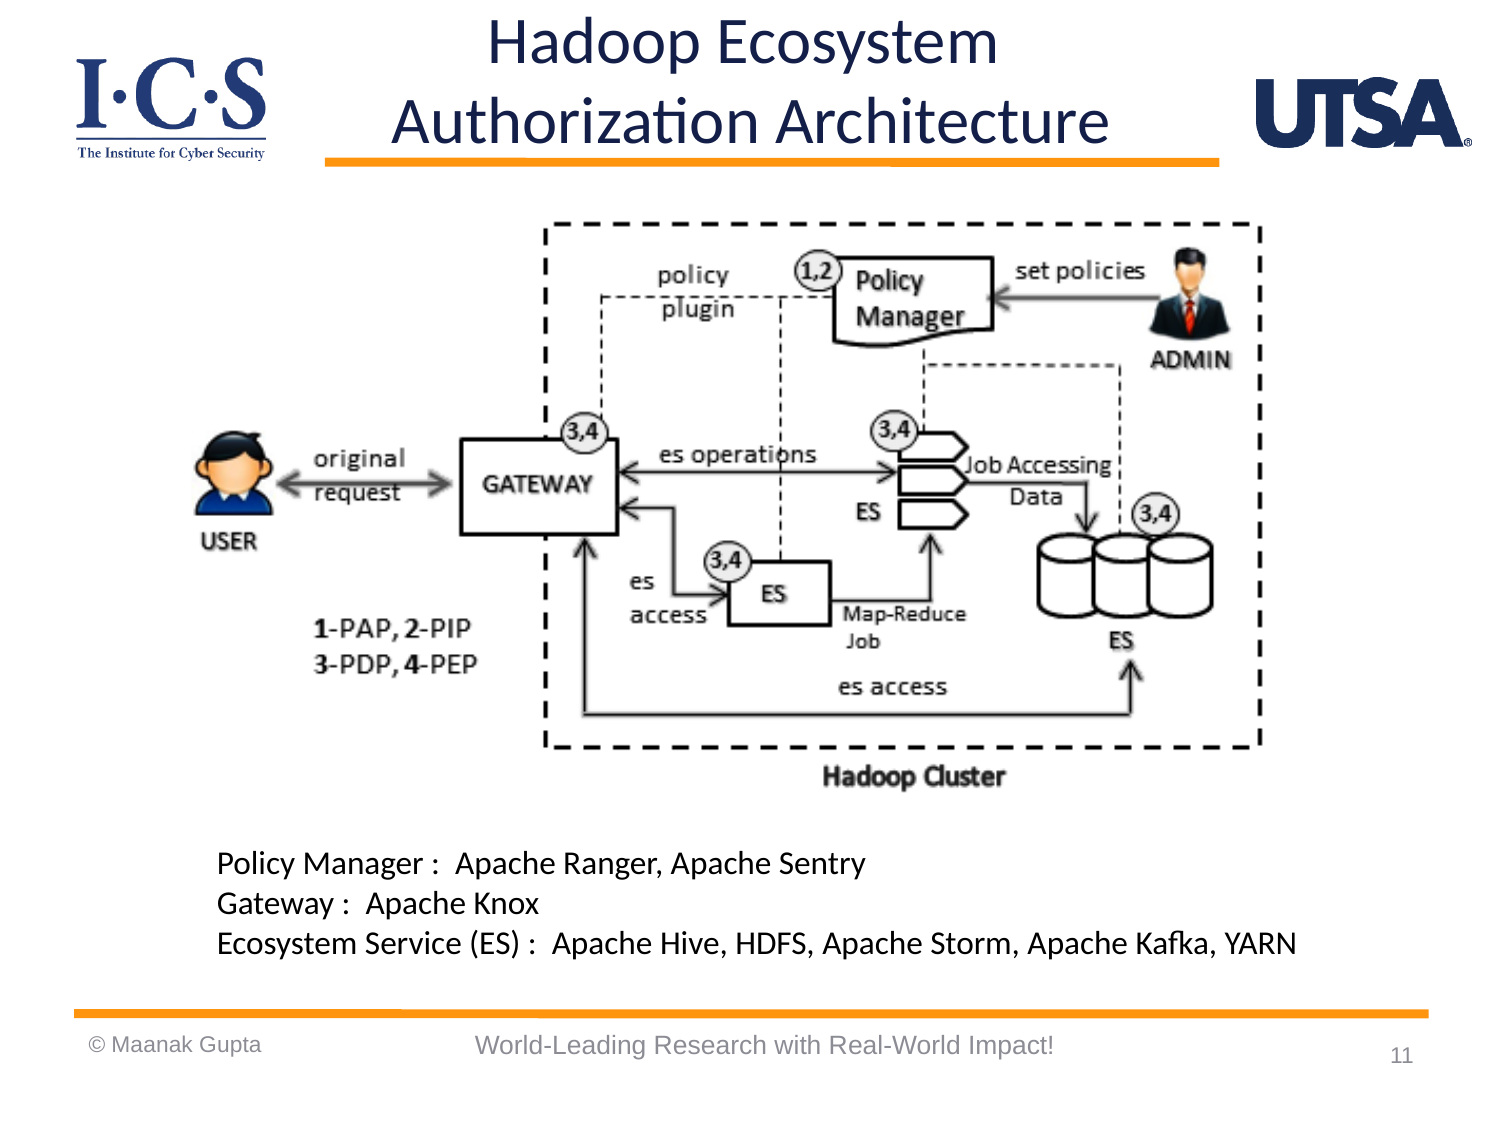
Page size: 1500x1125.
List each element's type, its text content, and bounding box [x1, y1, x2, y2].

text_box Policy Manager : Apache Ranger, Apache Sentry Gateway : Apache Knox Ecosystem Service (ES) : Apache Hive, HDFS, Apache Storm, Apache Kafka, YARN [202, 833, 1324, 969]
text_box [324, 8, 1220, 26]
picture [149, 212, 1290, 824]
slide_number 11 [1106, 1025, 1429, 1085]
footer World-Leading Research with Real-World Impact! [454, 1013, 1076, 1074]
slide_number © Maanak Gupta [73, 1013, 424, 1074]
picture [73, 41, 268, 163]
text_box Hadoop Ecosystem Authorization Architecture [283, 26, 1220, 129]
picture [1256, 77, 1473, 148]
